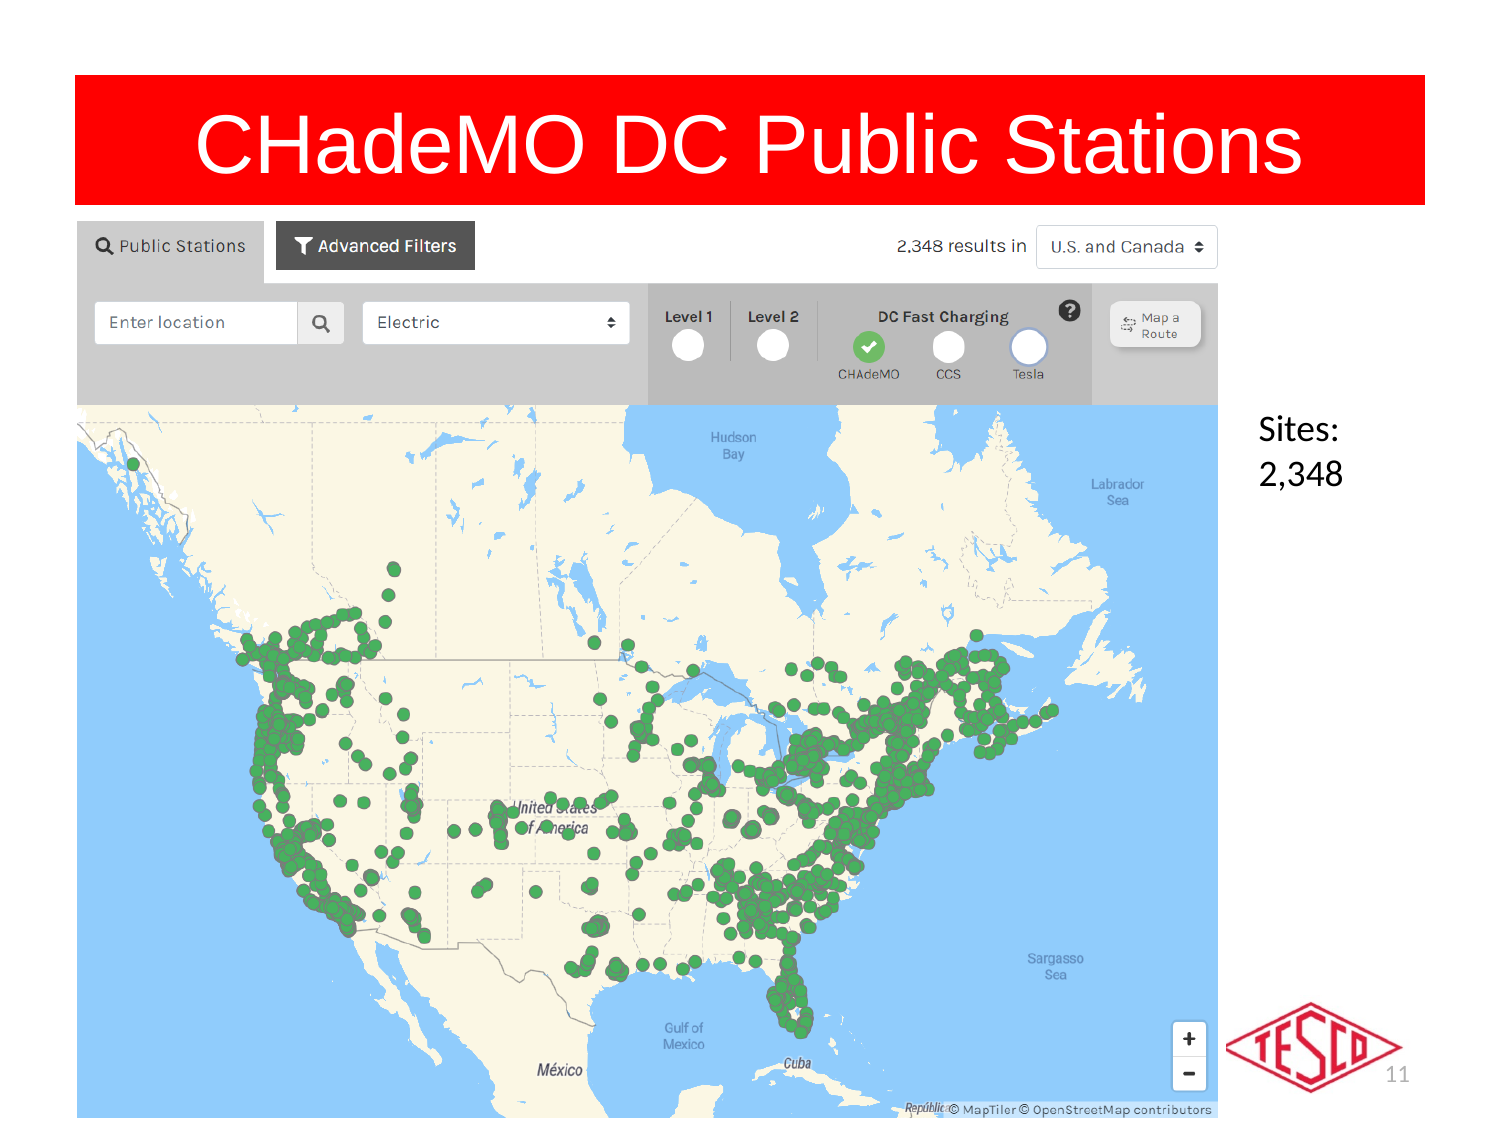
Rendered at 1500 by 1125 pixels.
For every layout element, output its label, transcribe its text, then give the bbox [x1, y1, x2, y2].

slide_number 11 [1232, 1042, 1425, 1103]
text_box Sites: 2,348 [1243, 396, 1429, 547]
picture [75, 221, 1413, 1123]
title CHadeMO DC Public Stations [75, 75, 1425, 205]
